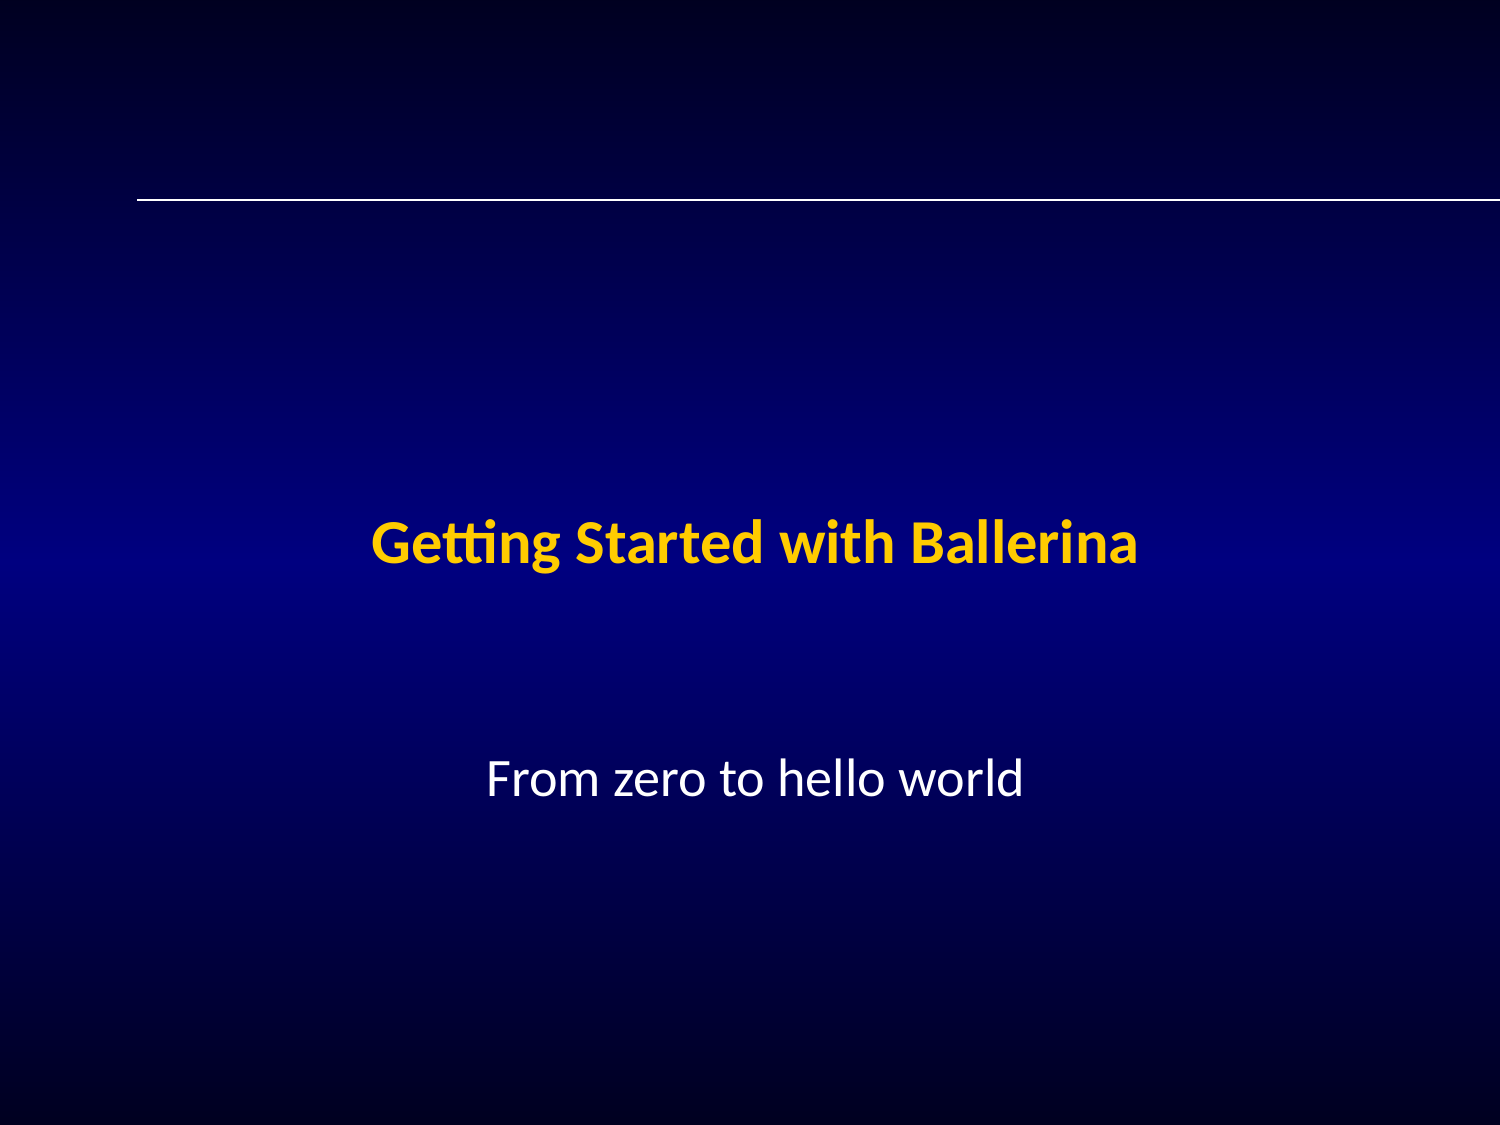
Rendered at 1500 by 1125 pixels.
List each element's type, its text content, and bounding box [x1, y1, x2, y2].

list From zero to hello world [118, 651, 1394, 898]
title Getting Started with Ballerina [118, 426, 1394, 651]
